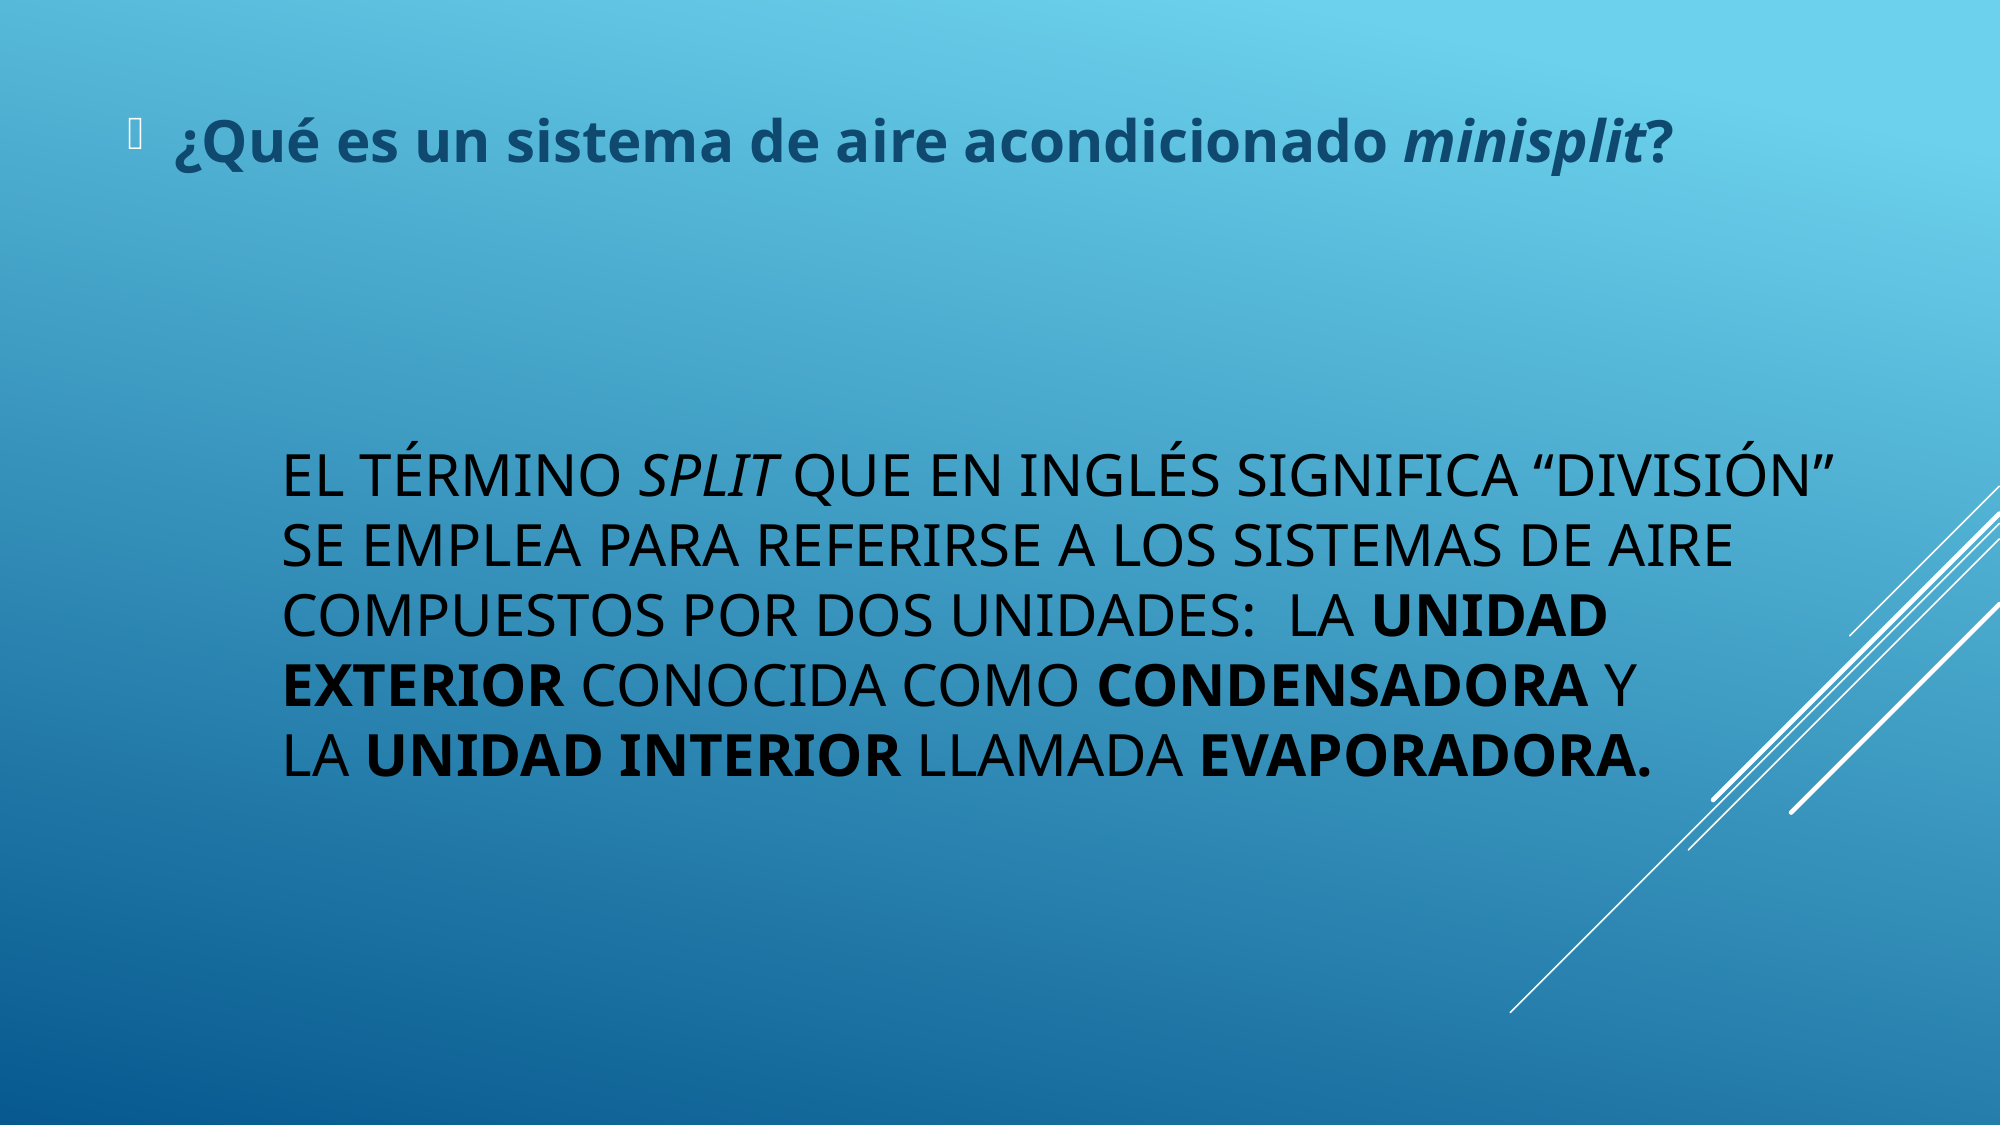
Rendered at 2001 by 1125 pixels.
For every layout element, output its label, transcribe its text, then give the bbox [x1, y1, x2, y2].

list ¿Qué es un sistema de aire acondicionado minisplit? [112, 24, 1822, 324]
title El término split que en inglés significa “división” se emplea para referirse a los sistemas de aire compuestos por dos unidades: la unidad exterior conocida como condensadora y la unidad interior llamada evaporadora. [266, 489, 1868, 738]
